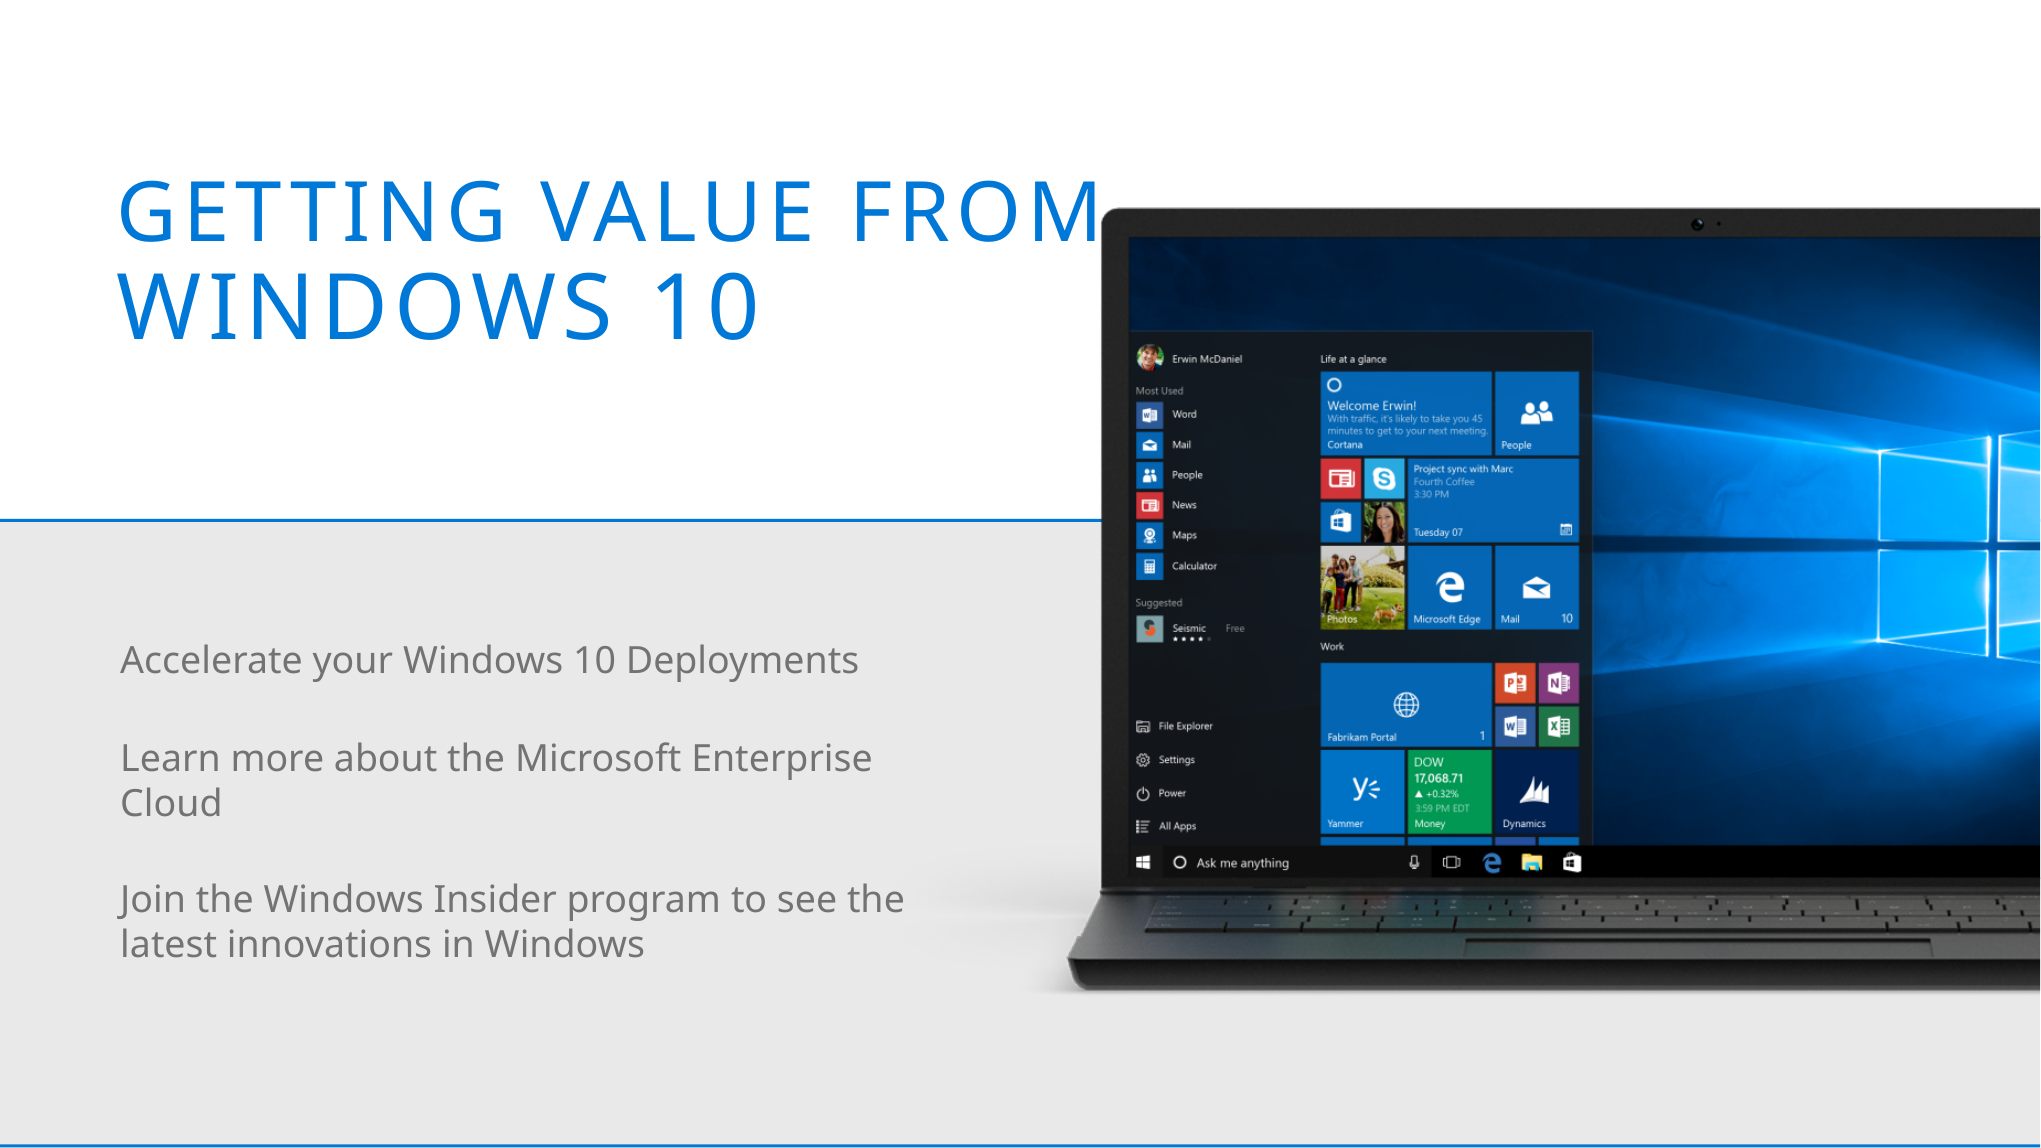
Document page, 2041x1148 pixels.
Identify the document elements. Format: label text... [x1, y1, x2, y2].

text_box Learn more about the Microsoft Enterprise Cloud [104, 728, 866, 829]
text_box [0, 523, 2041, 1144]
text_box [0, 518, 866, 523]
text_box [0, 1144, 2041, 1148]
text_box Join the Windows Insider program to see the latest innovations in Windows [104, 849, 866, 991]
text_box Accelerate your Windows 10 Deployments [104, 608, 866, 709]
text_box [866, 157, 2041, 1122]
text_box Getting VALUE from Windows 10 [101, 146, 1246, 327]
